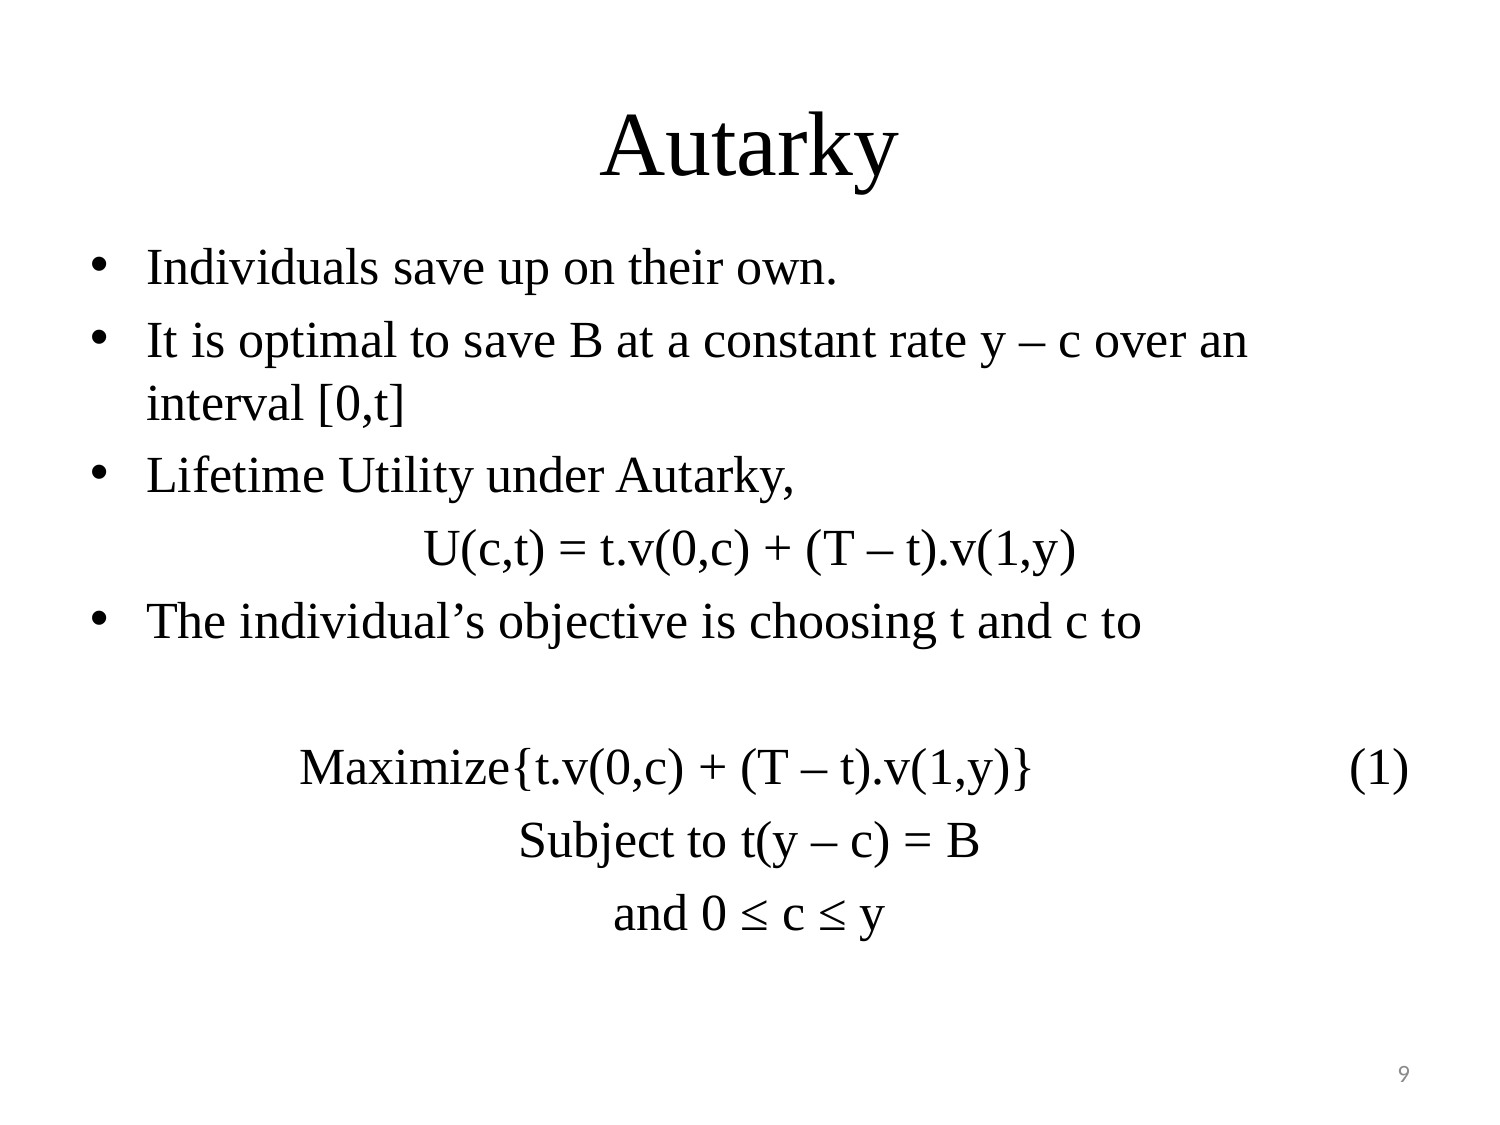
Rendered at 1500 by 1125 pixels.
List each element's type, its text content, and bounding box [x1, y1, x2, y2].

slide_number 9 [1074, 1042, 1425, 1103]
list Individuals save up on their own. It is optimal to save B at a constant rate y – c over an interval [0,t] Lifetime Utility under Autarky, U(c,t) = t.v(0,c) + (T – t).v(1,y) The individual’s objective is choosing t and c to Maximize{t.v(0,c) + (T – t).v(1,y)} (1) Subject to t(y – c) = B and 0 ≤ c ≤ y [75, 224, 1425, 1030]
title Autarky [75, 45, 1425, 224]
